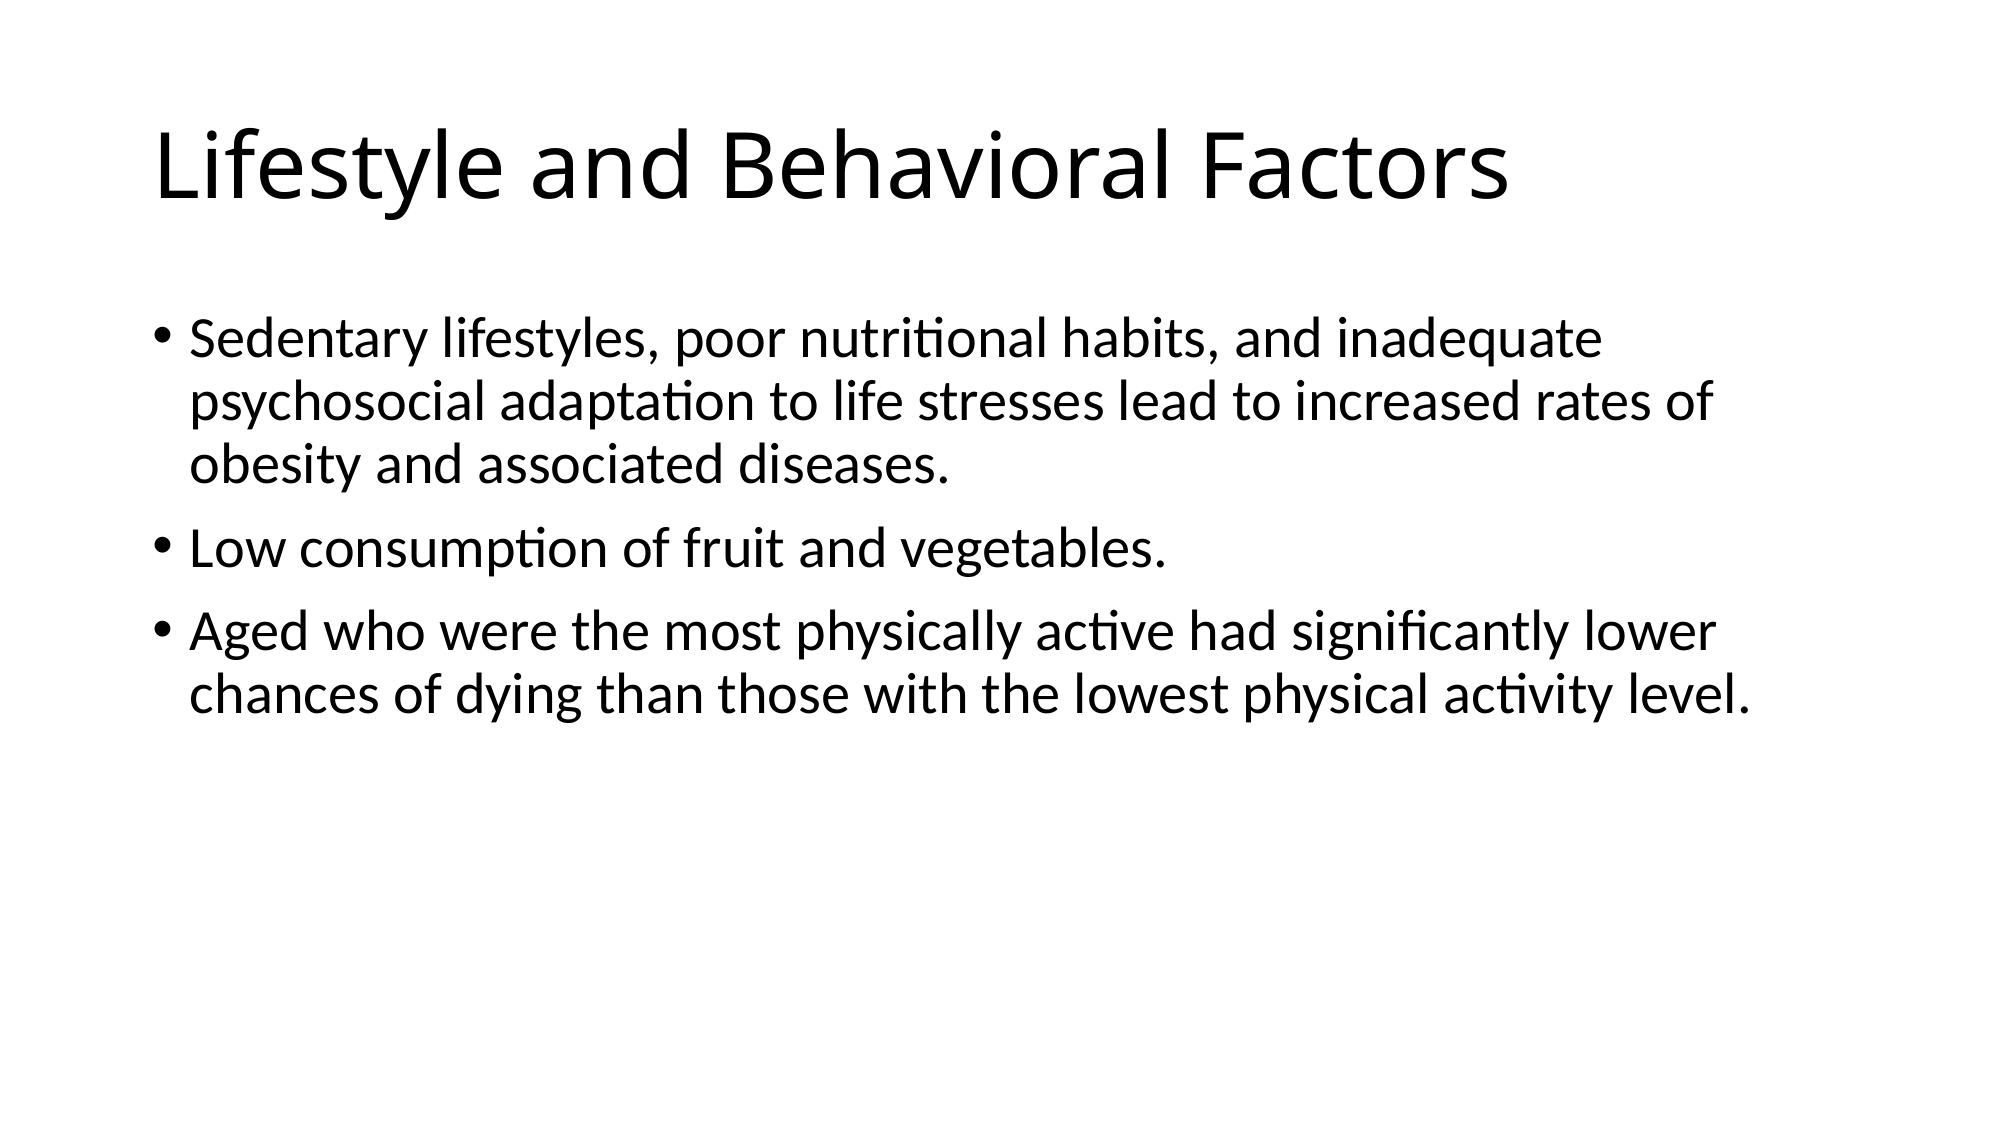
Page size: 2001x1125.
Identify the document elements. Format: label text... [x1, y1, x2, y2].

title Lifestyle and Behavioral Factors [137, 59, 1863, 278]
list Sedentary lifestyles, poor nutritional habits, and inadequate psychosocial adaptation to life stresses lead to increased rates of obesity and associated diseases. Low consumption of fruit and vegetables. Aged who were the most physically active had significantly lower chances of dying than those with the lowest physical activity level. [137, 299, 1863, 1014]
